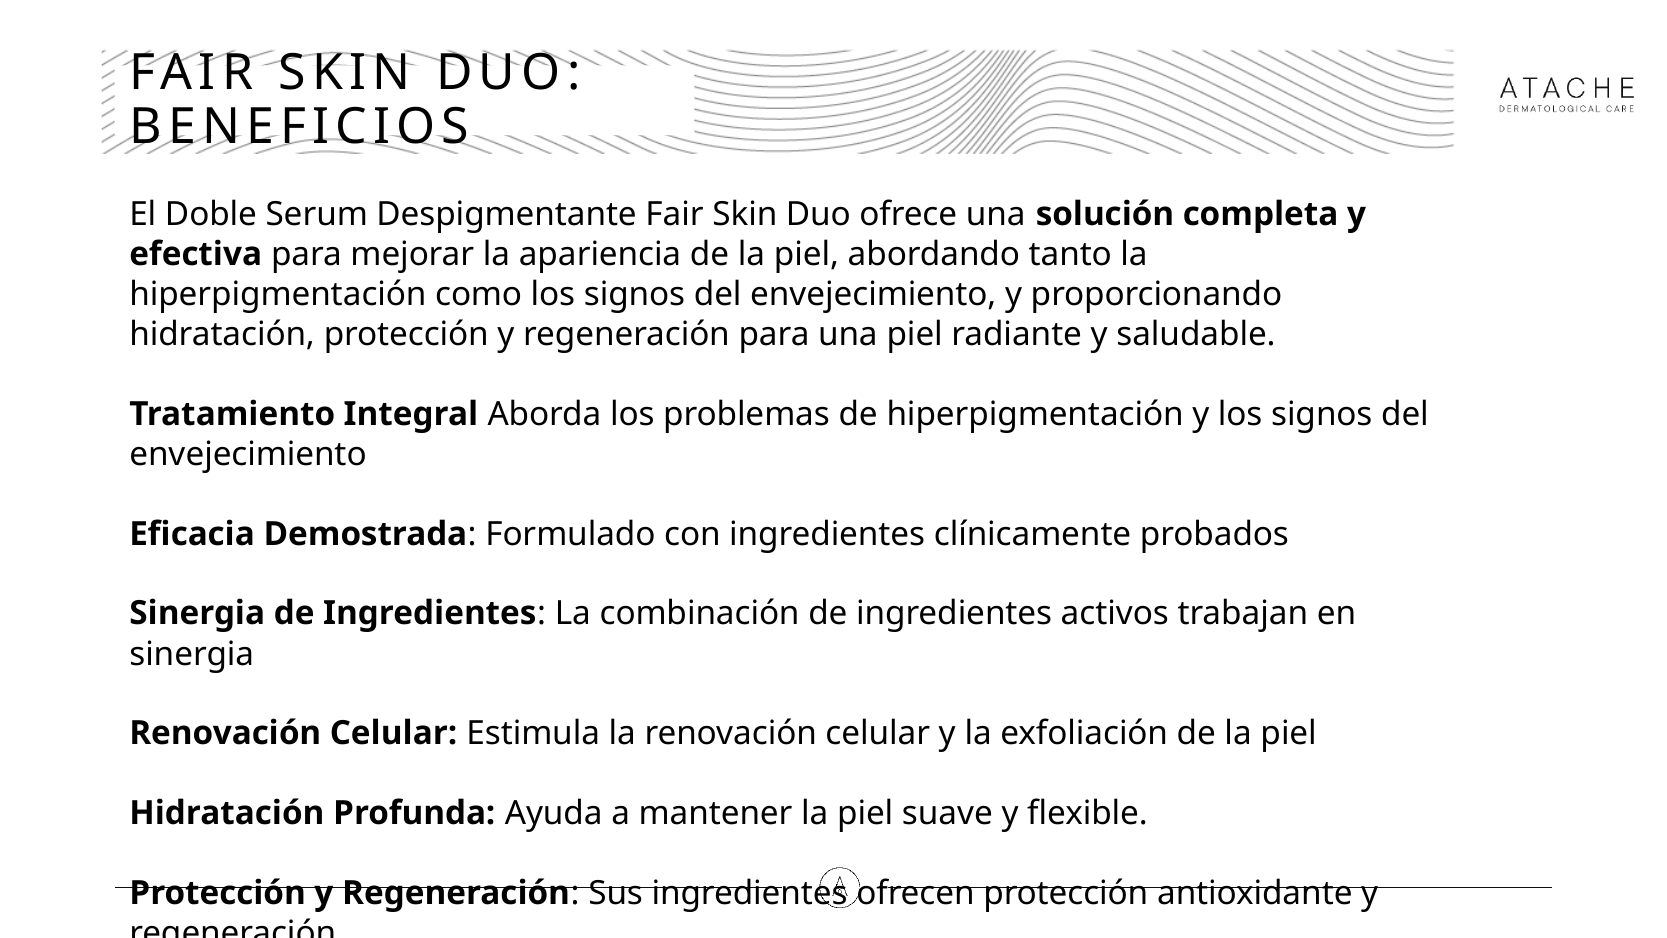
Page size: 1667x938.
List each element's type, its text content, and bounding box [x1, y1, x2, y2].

text_box El Doble Serum Despigmentante Fair Skin Duo ofrece una solución completa y efectiva para mejorar la apariencia de la piel, abordando tanto la hiperpigmentación como los signos del envejecimiento, y proporcionando hidratación, protección y regeneración para una piel radiante y saludable. Tratamiento Integral Aborda los problemas de hiperpigmentación y los signos del envejecimiento Eficacia Demostrada: Formulado con ingredientes clínicamente probados Sinergia de Ingredientes: La combinación de ingredientes activos trabajan en sinergia Renovación Celular: Estimula la renovación celular y la exfoliación de la piel Hidratación Profunda: Ayuda a mantener la piel suave y flexible. Protección y Regeneración: Sus ingredientes ofrecen protección antioxidante y regeneración. [114, 185, 1460, 938]
title FAIR SKIN DUO: BENEFICIOS [114, 65, 695, 136]
picture [72, 18, 1667, 177]
